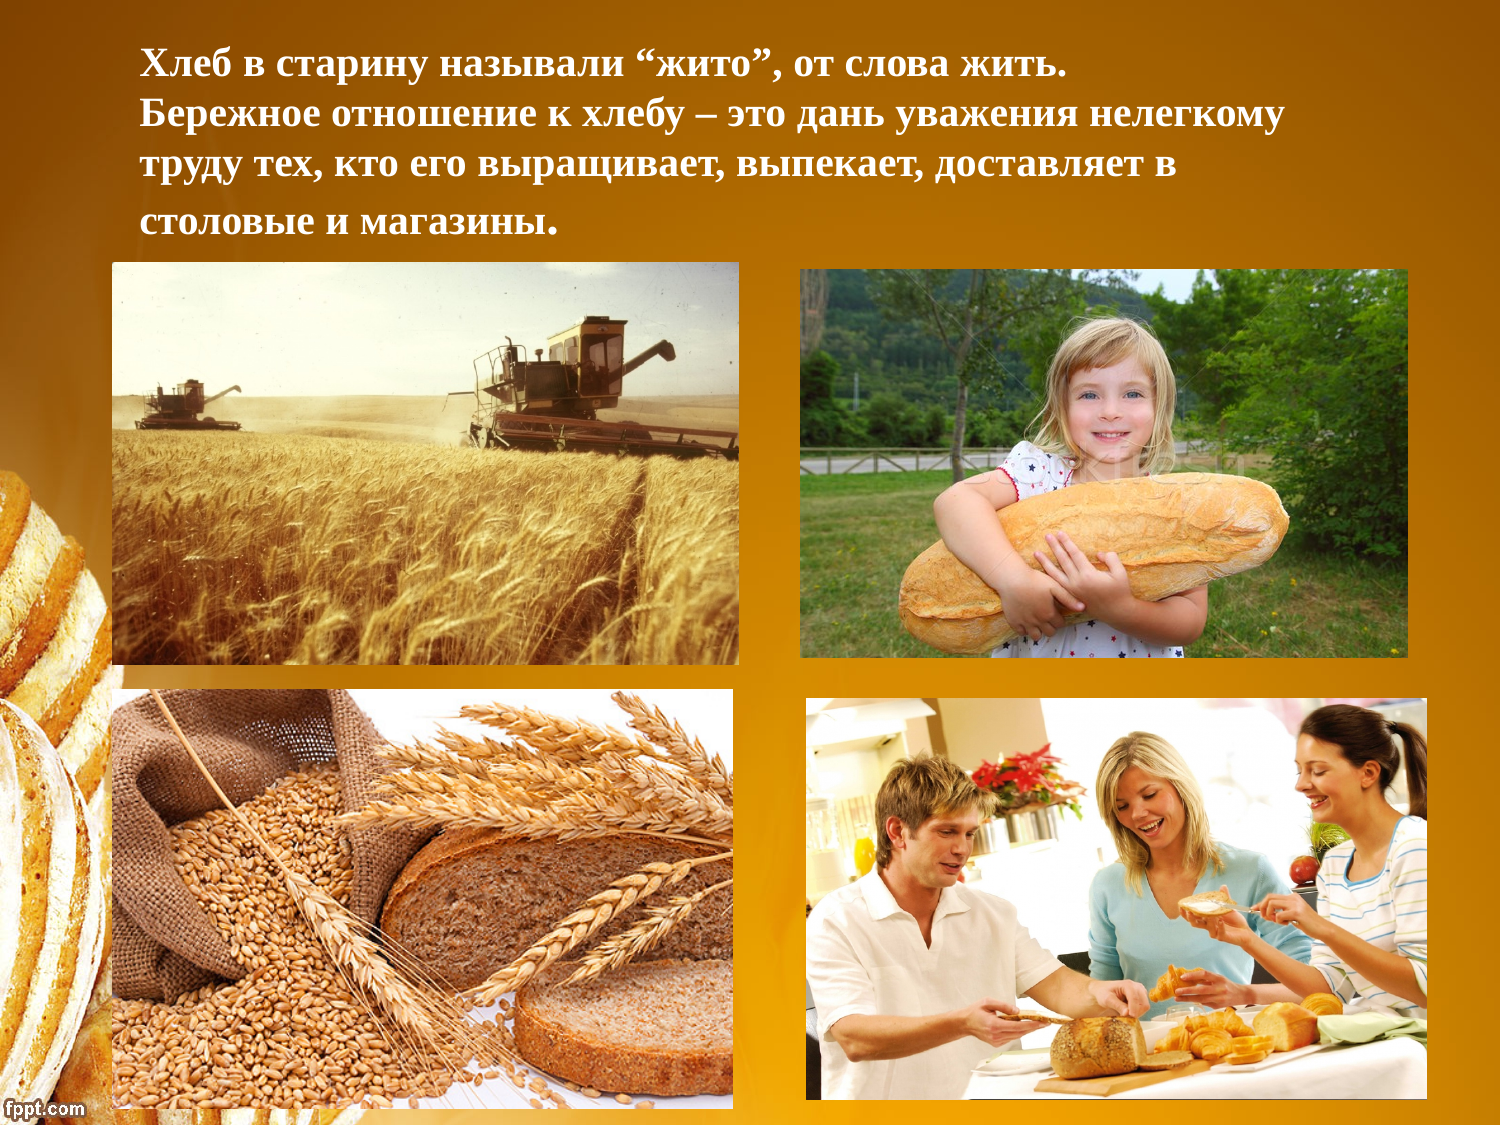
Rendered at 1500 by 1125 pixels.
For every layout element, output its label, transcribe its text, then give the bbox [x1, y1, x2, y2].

text_box Хлеб в старину называли “жито”, от слова жить. Бережное отношение к хлебу – это дань уважения нелегкому труду тех, кто его выращивает, выпекает, доставляет в столовые и магазины. [124, 27, 1353, 252]
picture [0, 0, 1500, 1125]
